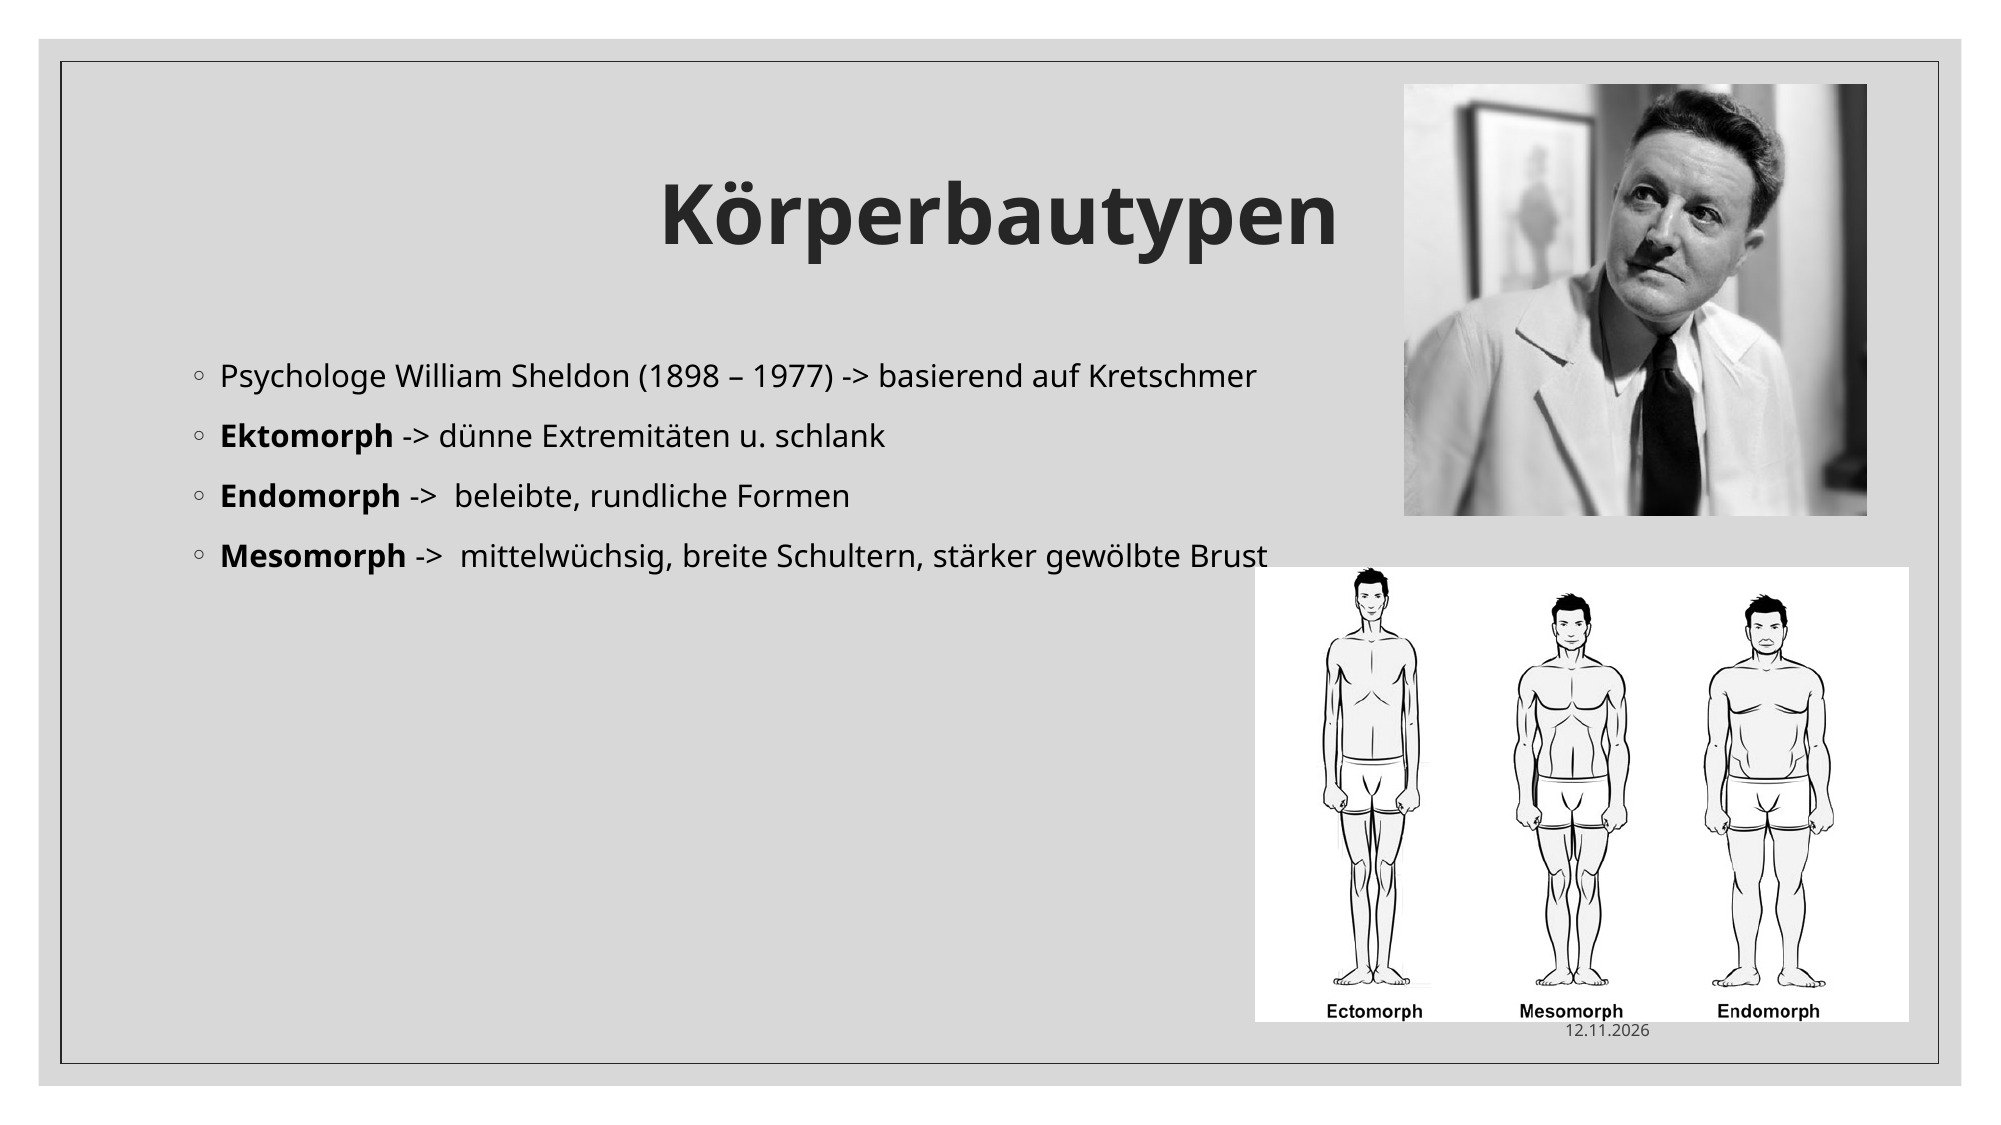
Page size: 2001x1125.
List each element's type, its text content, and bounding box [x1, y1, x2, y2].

picture [1255, 567, 1909, 1022]
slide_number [1190, 990, 1665, 1050]
picture [1404, 84, 1867, 516]
list Psychologe William Sheldon (1898 – 1977) -> basierend auf Kretschmer Ektomorph -> dünne Extremitäten u. schlank Endomorph -> beleibte, rundliche Formen Mesomorph -> mittelwüchsig, breite Schultern, stärker gewölbte Brust [174, 345, 1825, 977]
title Körperbautypen [174, 105, 1398, 331]
